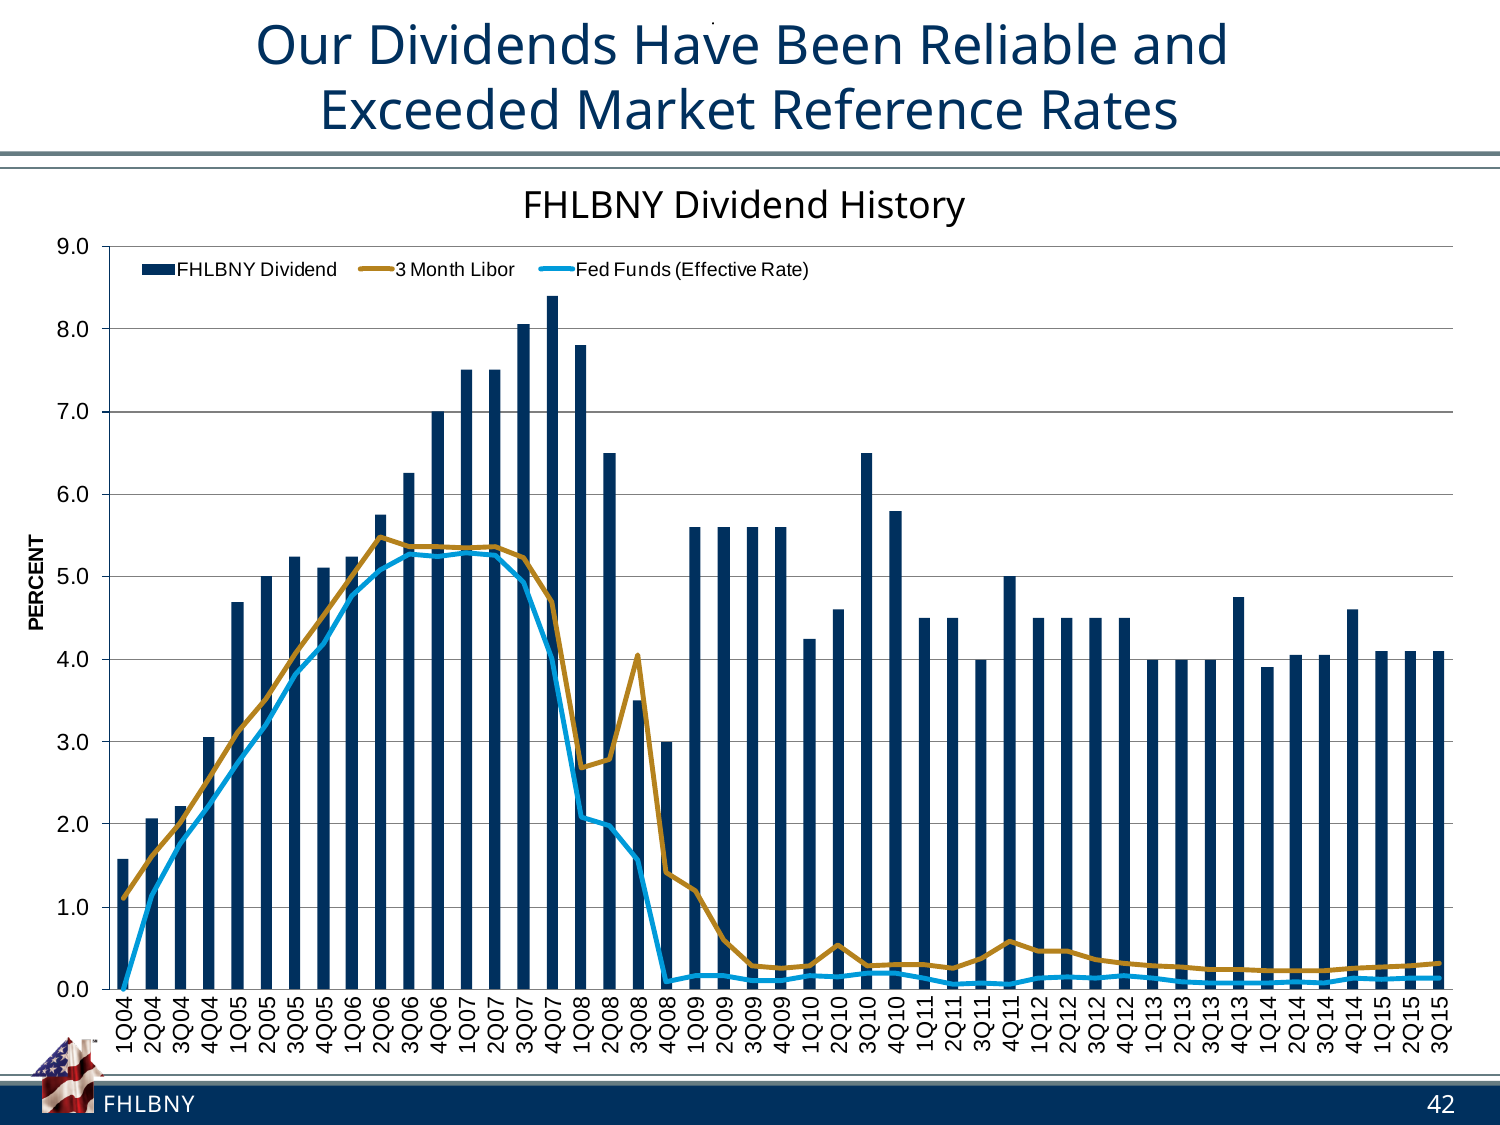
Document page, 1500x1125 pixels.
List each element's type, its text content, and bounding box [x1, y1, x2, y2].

picture [30, 1082, 105, 1113]
text_box FHLBNY Dividend History [74, 178, 1414, 209]
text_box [13, 210, 1463, 1082]
title Our Dividends Have Been Reliable and Exceeded Market Reference Rates [0, 0, 1500, 150]
slide_number 42 [1120, 1086, 1471, 1125]
